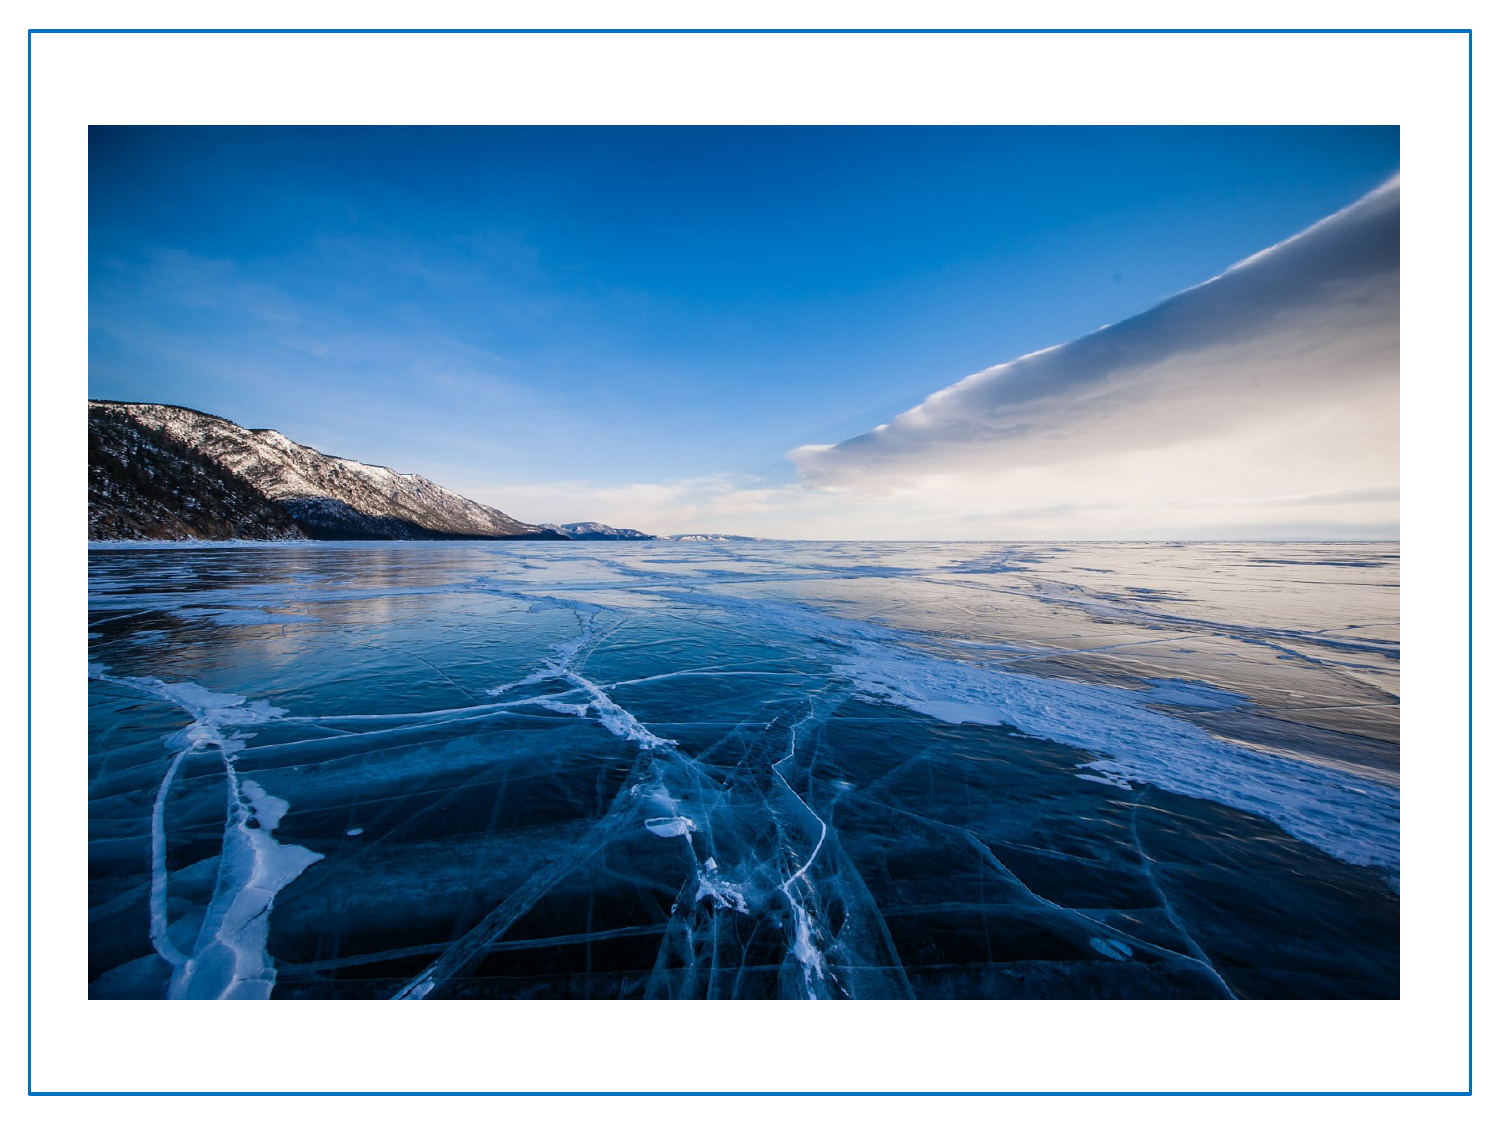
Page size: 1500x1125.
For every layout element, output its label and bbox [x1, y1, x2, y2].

picture [88, 125, 1400, 1000]
text_box [27, 29, 1473, 1096]
